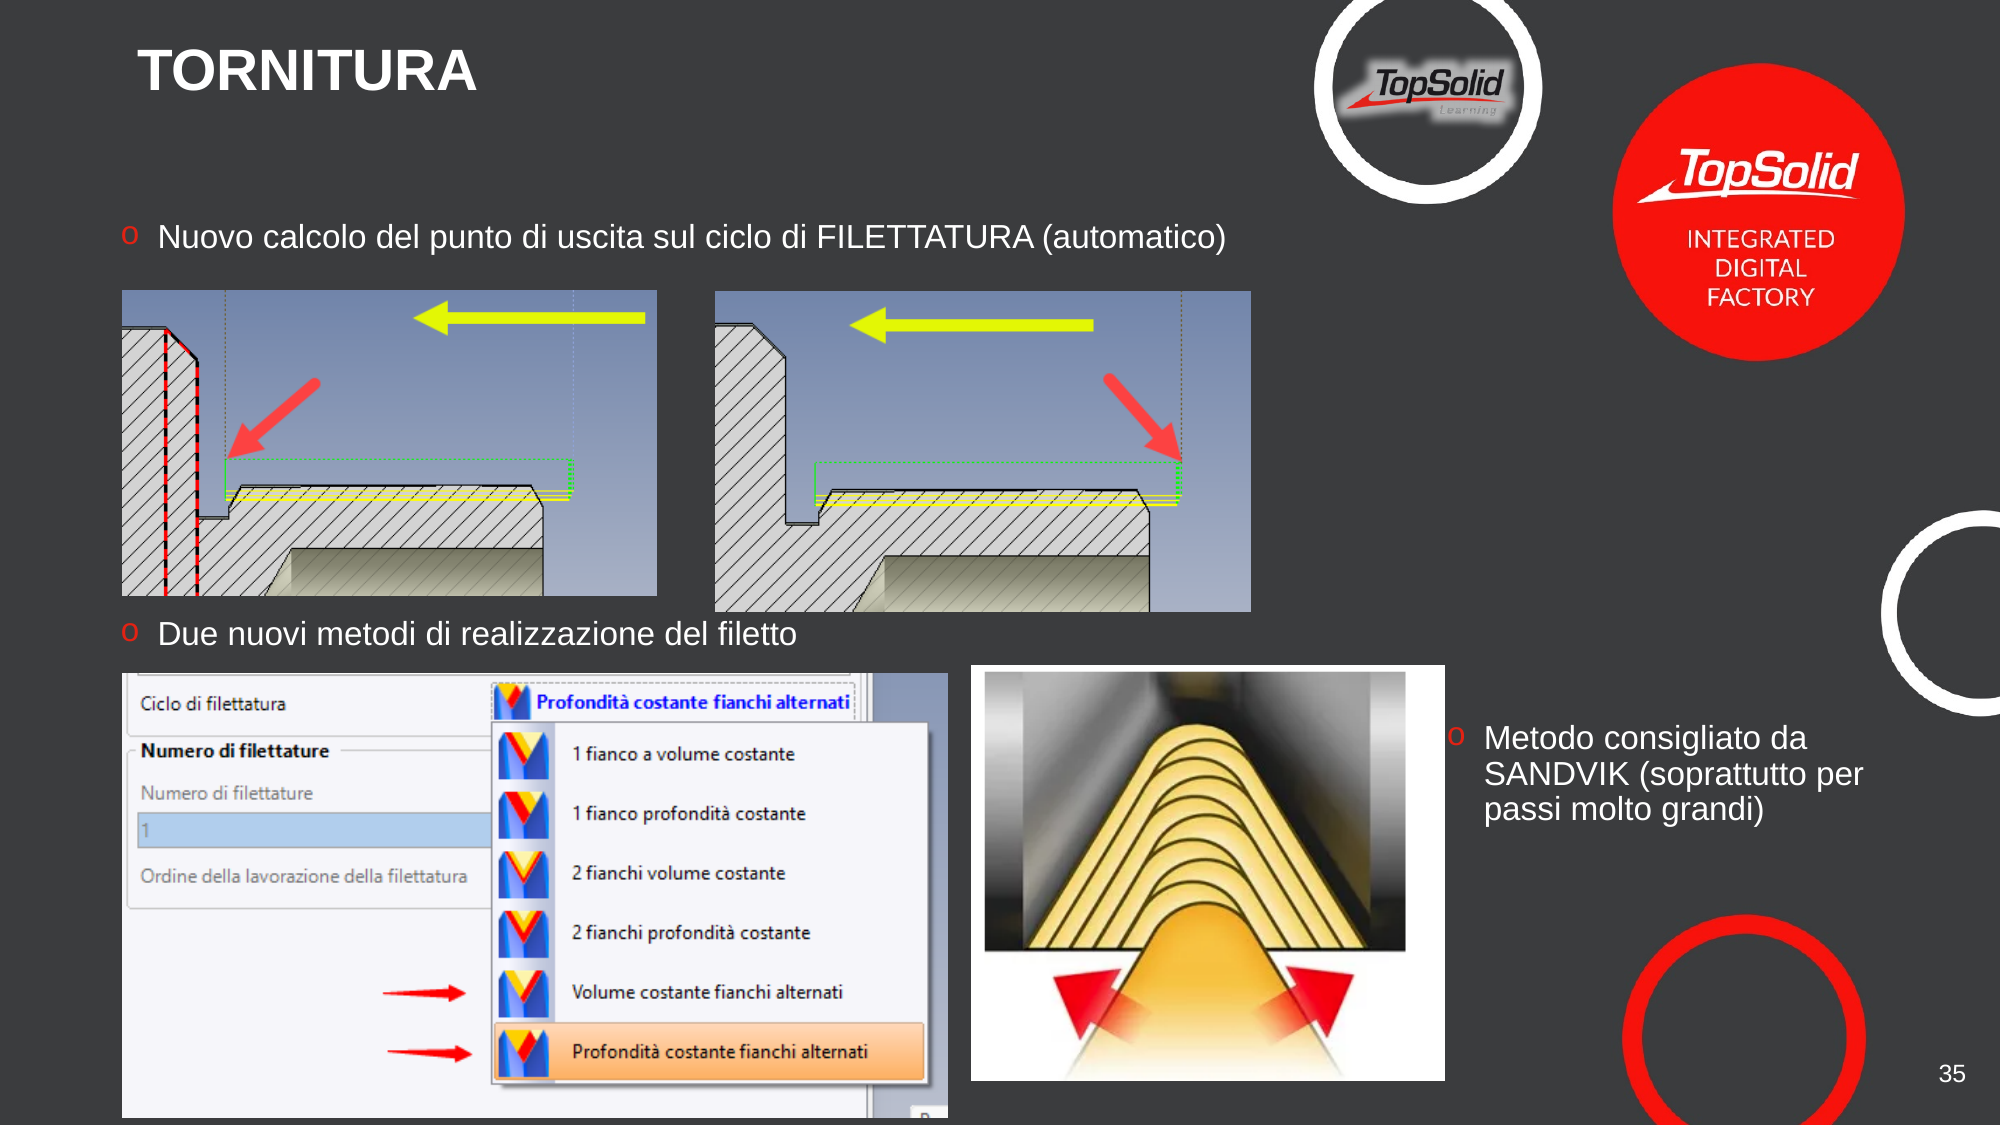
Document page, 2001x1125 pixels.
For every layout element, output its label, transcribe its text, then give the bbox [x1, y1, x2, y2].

picture [0, 0, 2000, 1125]
text_box Metodo consigliato da SANDVIK (soprattutto per passi molto grandi) [1445, 713, 1929, 920]
list Nuovo calcolo del punto di uscita sul ciclo di FILETTATURA (automatico) Due nuovi metodi di realizzazione del filetto [105, 212, 1708, 1017]
title Tornitura [122, 31, 1352, 112]
slide_number 35 [1883, 1042, 1982, 1103]
